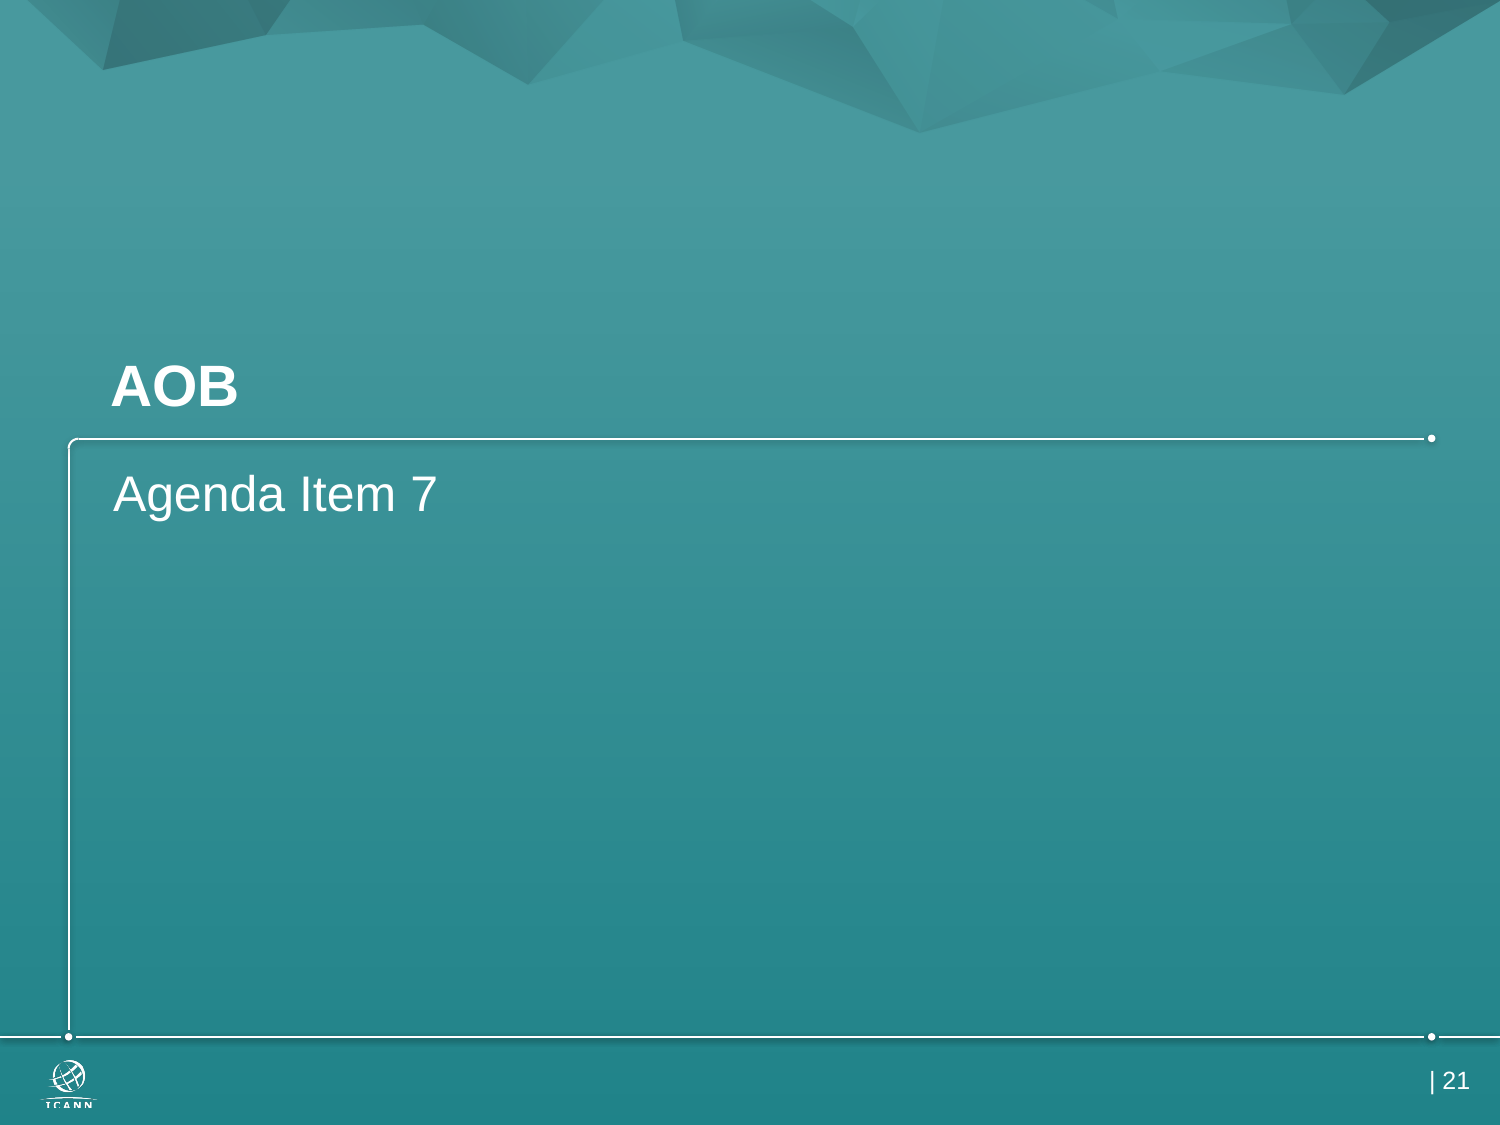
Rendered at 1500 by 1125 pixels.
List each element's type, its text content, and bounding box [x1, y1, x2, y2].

picture [0, 0, 1500, 1125]
list Agenda Item 7 [98, 453, 1396, 604]
title AOB [95, 130, 1398, 426]
